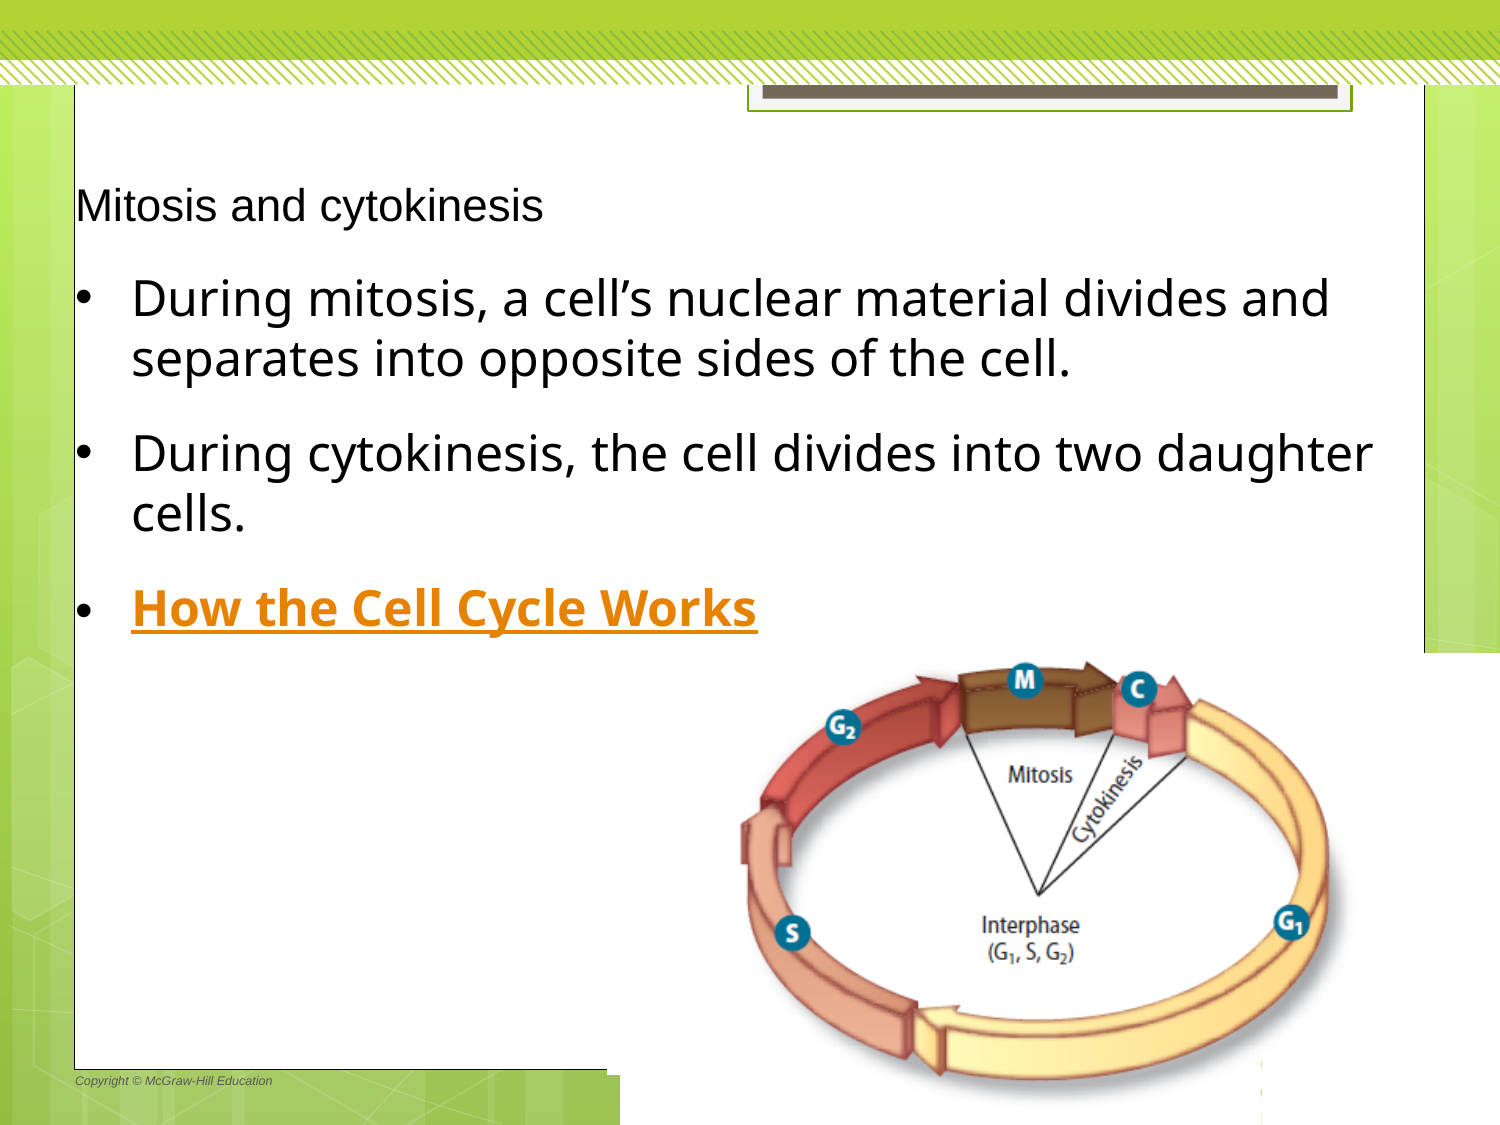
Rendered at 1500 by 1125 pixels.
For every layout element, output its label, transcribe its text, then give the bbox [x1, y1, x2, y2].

text_box Mitosis and cytokinesis During mitosis, a cell’s nuclear material divides and separates into opposite sides of the cell. During cytokinesis, the cell divides into two daughter cells. How the Cell Cycle Works [74, 176, 1425, 867]
text_box Copyright © McGraw-Hill Education [74, 1043, 284, 1089]
text_box Cellular Growth [284, 1043, 601, 1089]
picture [0, 0, 1500, 86]
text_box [607, 653, 1500, 1125]
